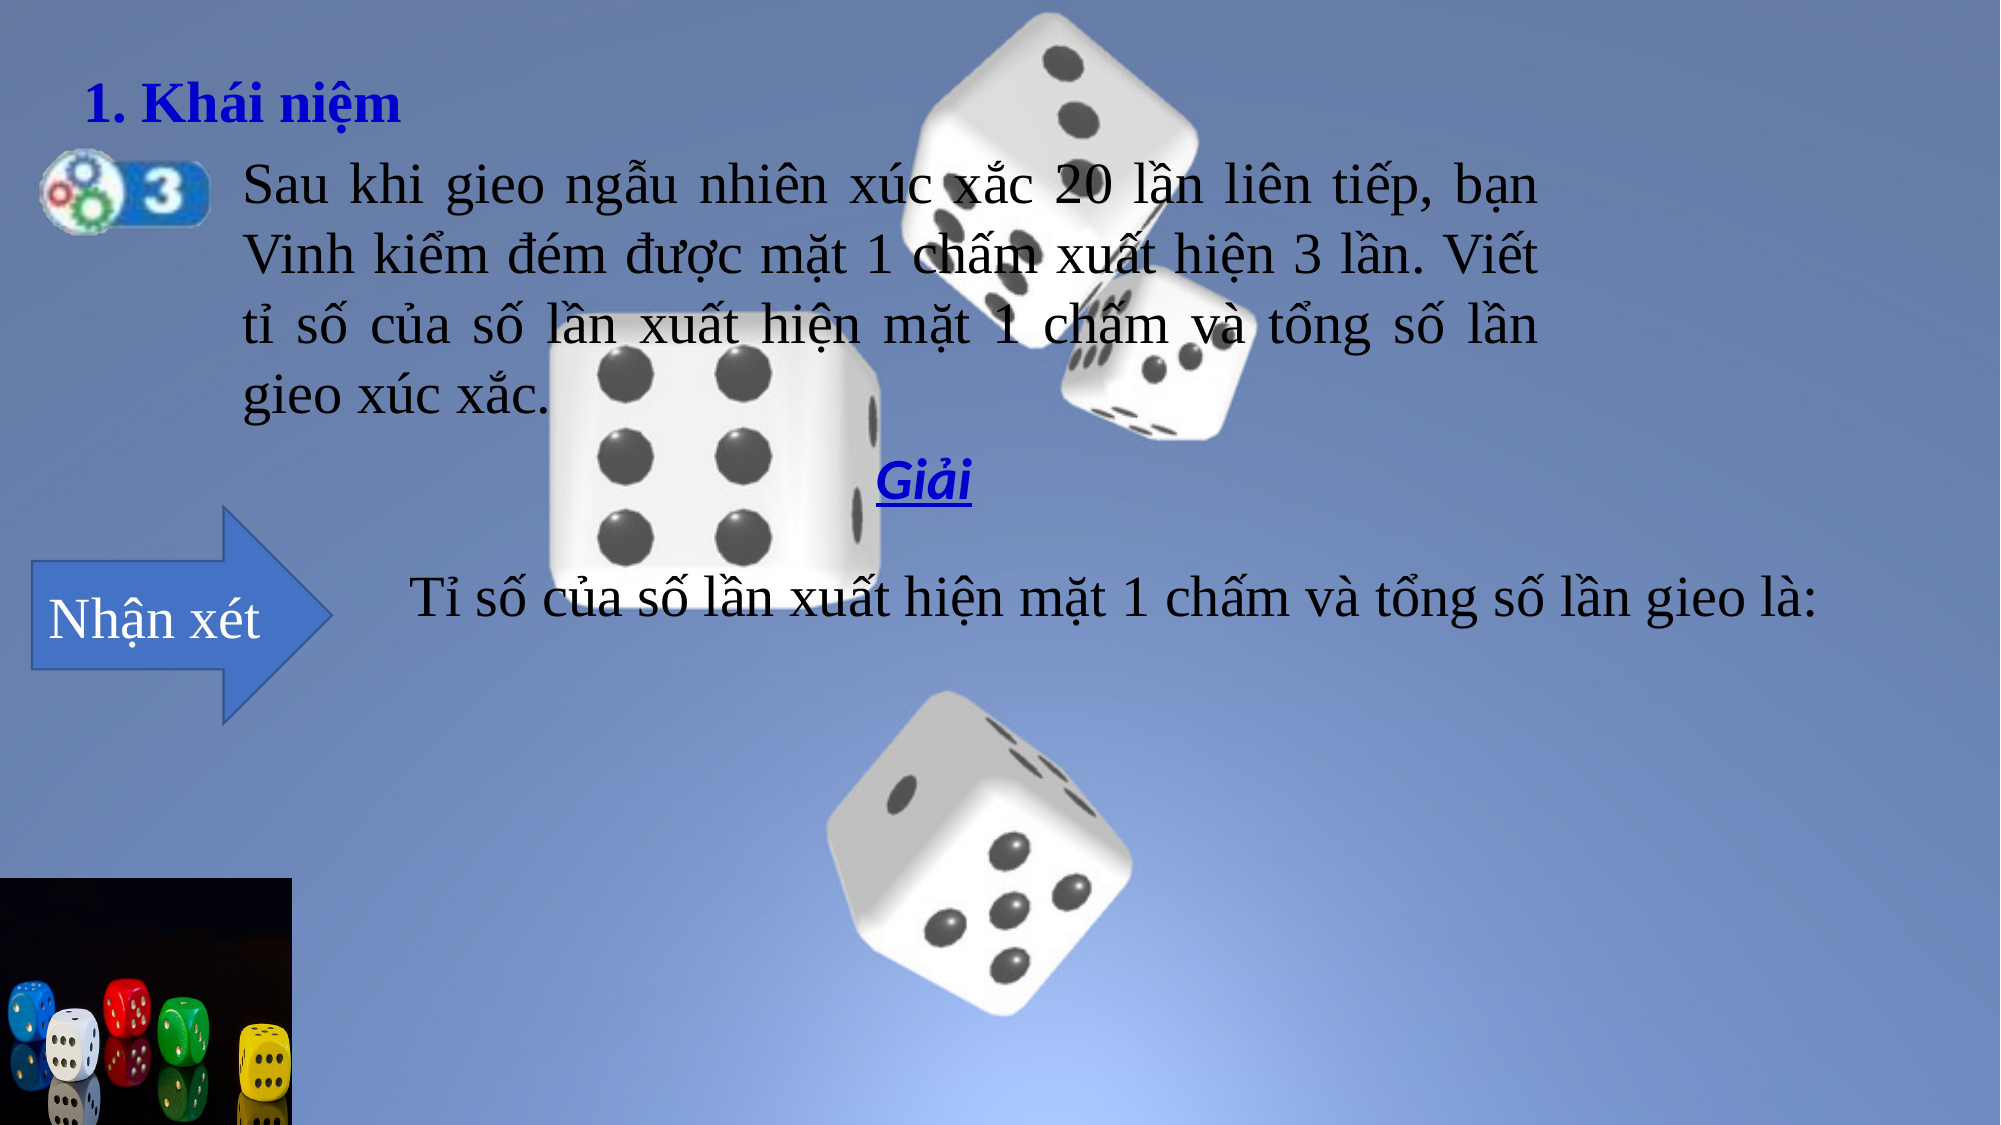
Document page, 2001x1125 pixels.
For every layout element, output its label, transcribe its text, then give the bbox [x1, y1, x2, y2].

text_box Sau khi gieo ngẫu nhiên xúc xắc 20 lần liên tiếp, bạn Vinh kiểm đém được mặt 1 chấm xuất hiện 3 lần. Viết tỉ số của số lần xuất hiện mặt 1 chấm và tổng số lần gieo xúc xắc. [227, 137, 1555, 433]
text_box 1. Khái niệm [68, 35, 418, 142]
text_box Giải [860, 433, 1153, 519]
picture [34, 142, 219, 241]
text_box Nhận xét [30, 504, 334, 727]
picture [0, 878, 292, 1125]
